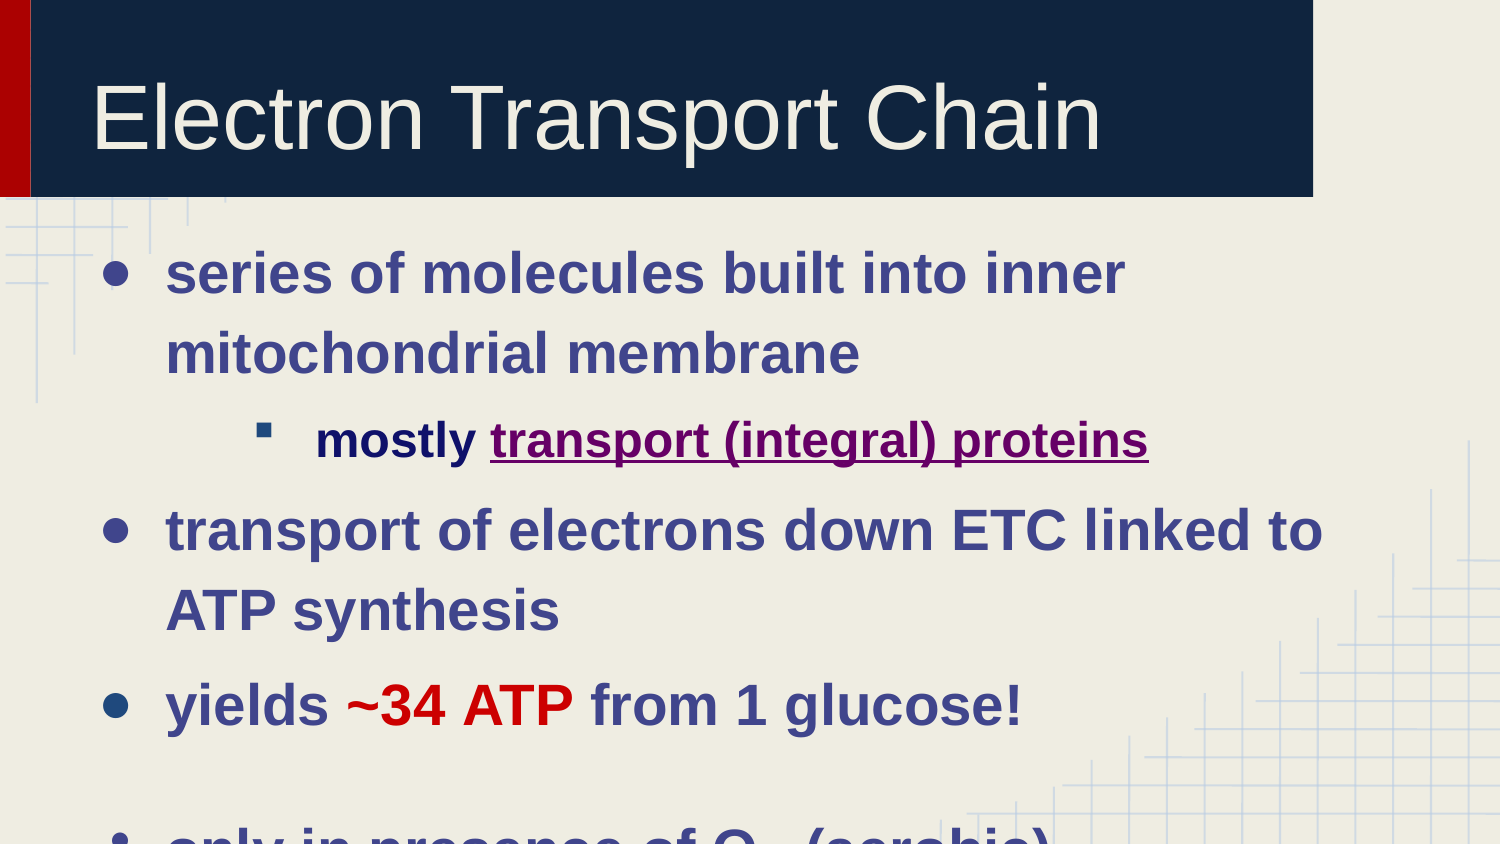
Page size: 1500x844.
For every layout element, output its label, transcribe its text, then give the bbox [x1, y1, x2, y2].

title Electron Transport Chain [75, 16, 1276, 183]
list series of molecules built into inner mitochondrial membrane mostly transport (integral) proteins transport of electrons down ETC linked to ATP synthesis yields ~34 ATP from 1 glucose! only in presence of O2 (aerobic) [75, 209, 1425, 806]
